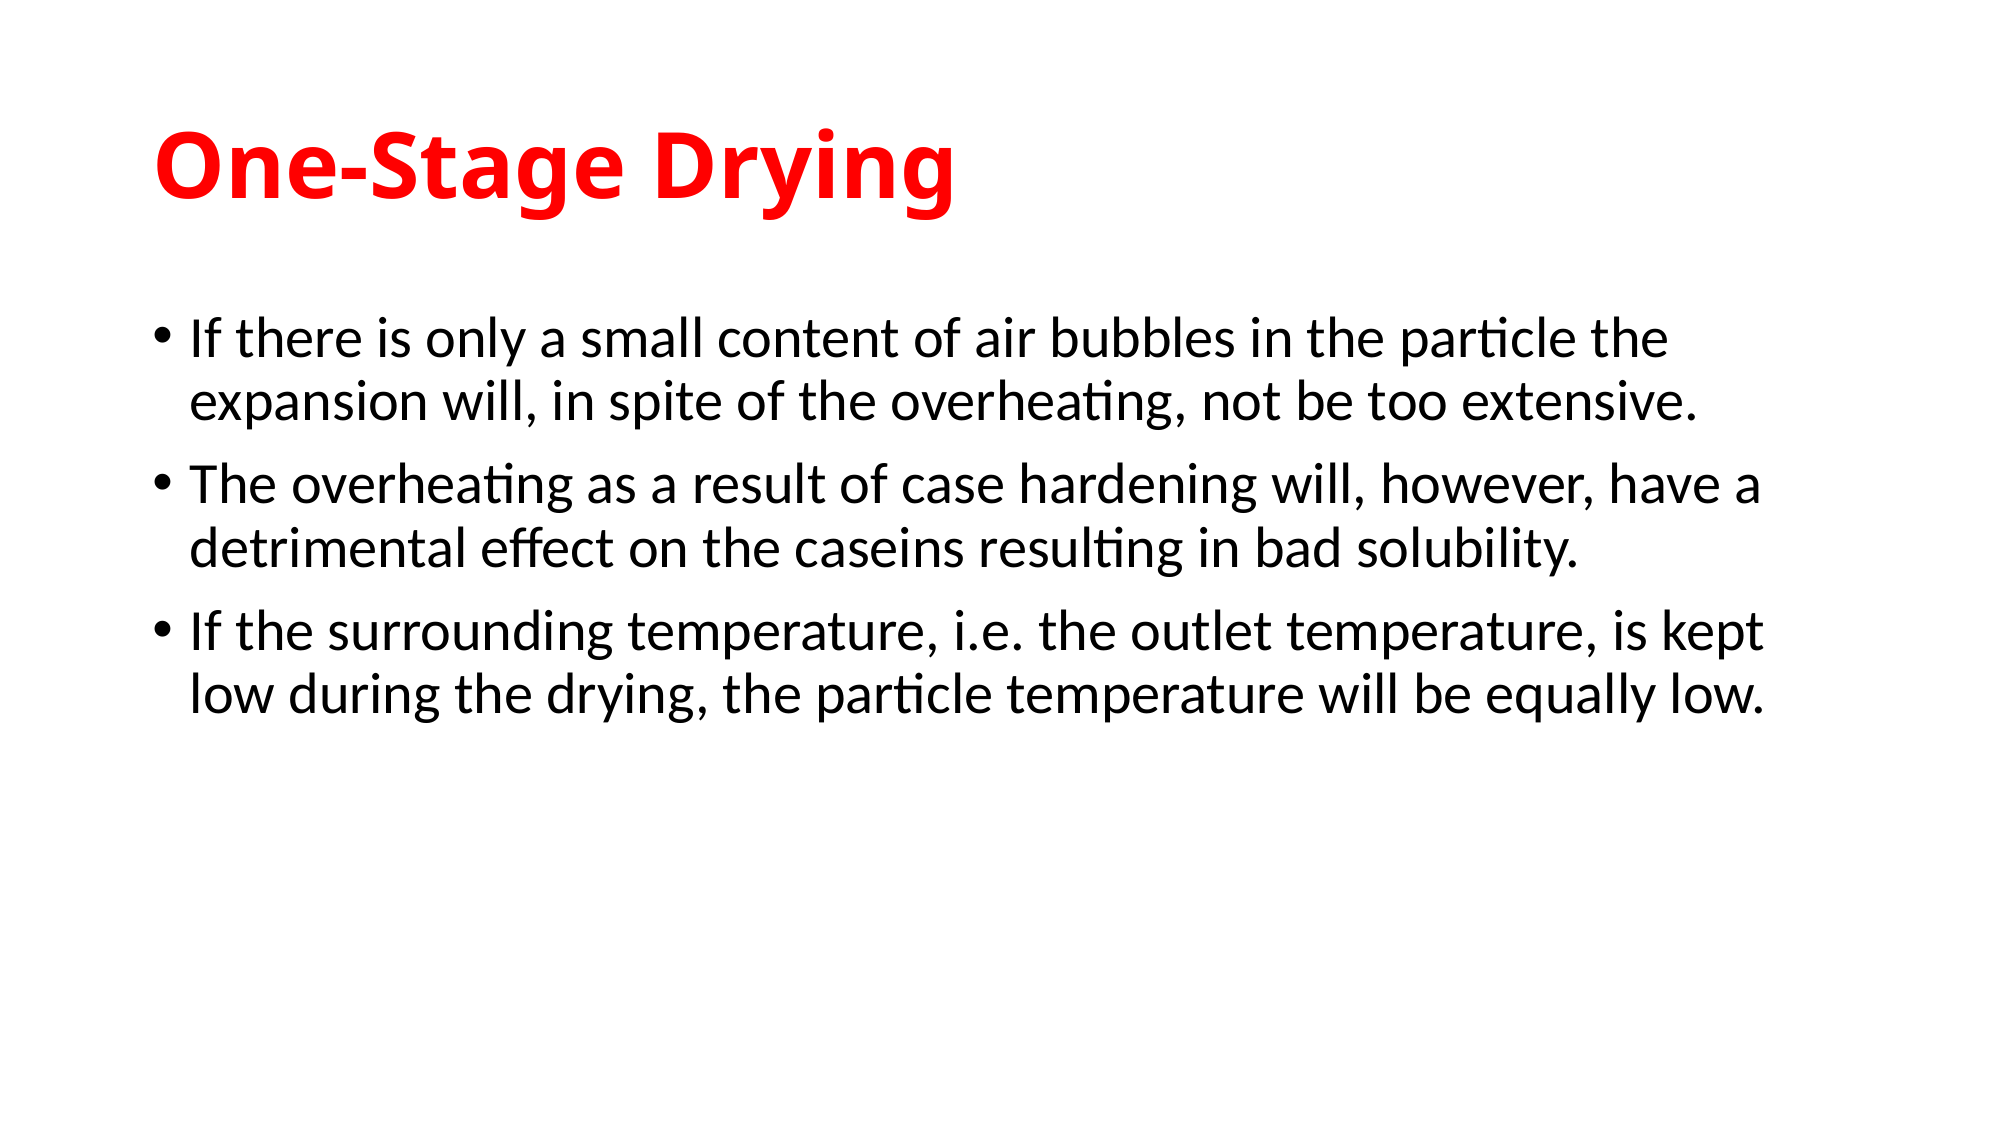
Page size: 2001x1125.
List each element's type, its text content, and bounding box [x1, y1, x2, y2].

list If there is only a small content of air bubbles in the particle the expansion will, in spite of the overheating, not be too extensive. The overheating as a result of case hardening will, however, have a detrimental effect on the caseins resulting in bad solubility. If the surrounding temperature, i.e. the outlet temperature, is kept low during the drying, the particle temperature will be equally low. [137, 299, 1863, 1014]
title One-Stage Drying [137, 59, 1863, 278]
